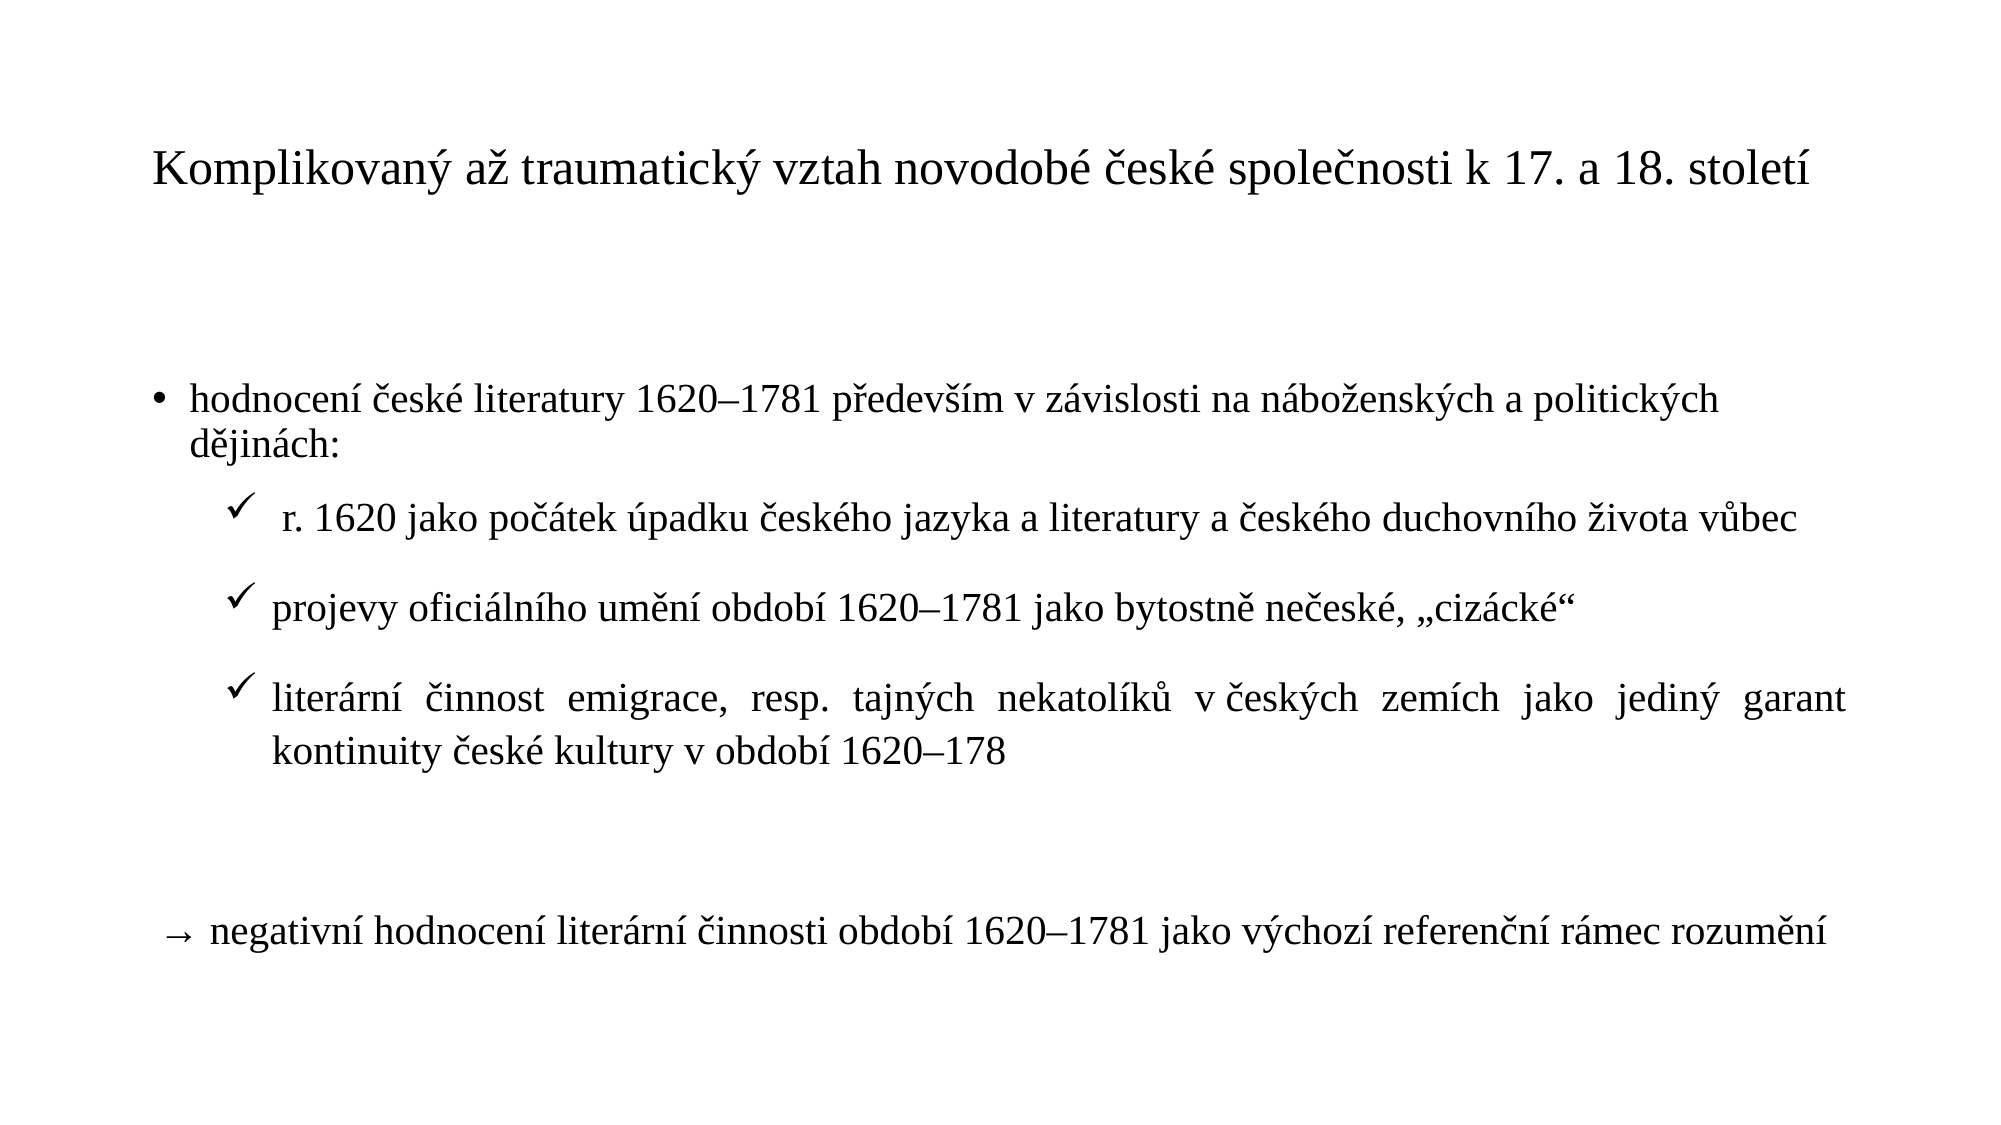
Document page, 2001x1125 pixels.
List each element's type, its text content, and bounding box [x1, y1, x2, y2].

title Komplikovaný až traumatický vztah novodobé české společnosti k 17. a 18. století [137, 59, 1863, 278]
list hodnocení české literatury 1620–1781 především v závislosti na náboženských a politických dějinách: r. 1620 jako počátek úpadku českého jazyka a literatury a českého duchovního života vůbec projevy oficiálního umění období 1620–1781 jako bytostně nečeské, „cizácké“ literární činnost emigrace, resp. tajných nekatolíků v českých zemích jako jediný garant kontinuity české kultury v období 1620–178 → negativní hodnocení literární činnosti období 1620–1781 jako výchozí referenční rámec rozumění [137, 299, 1863, 1014]
